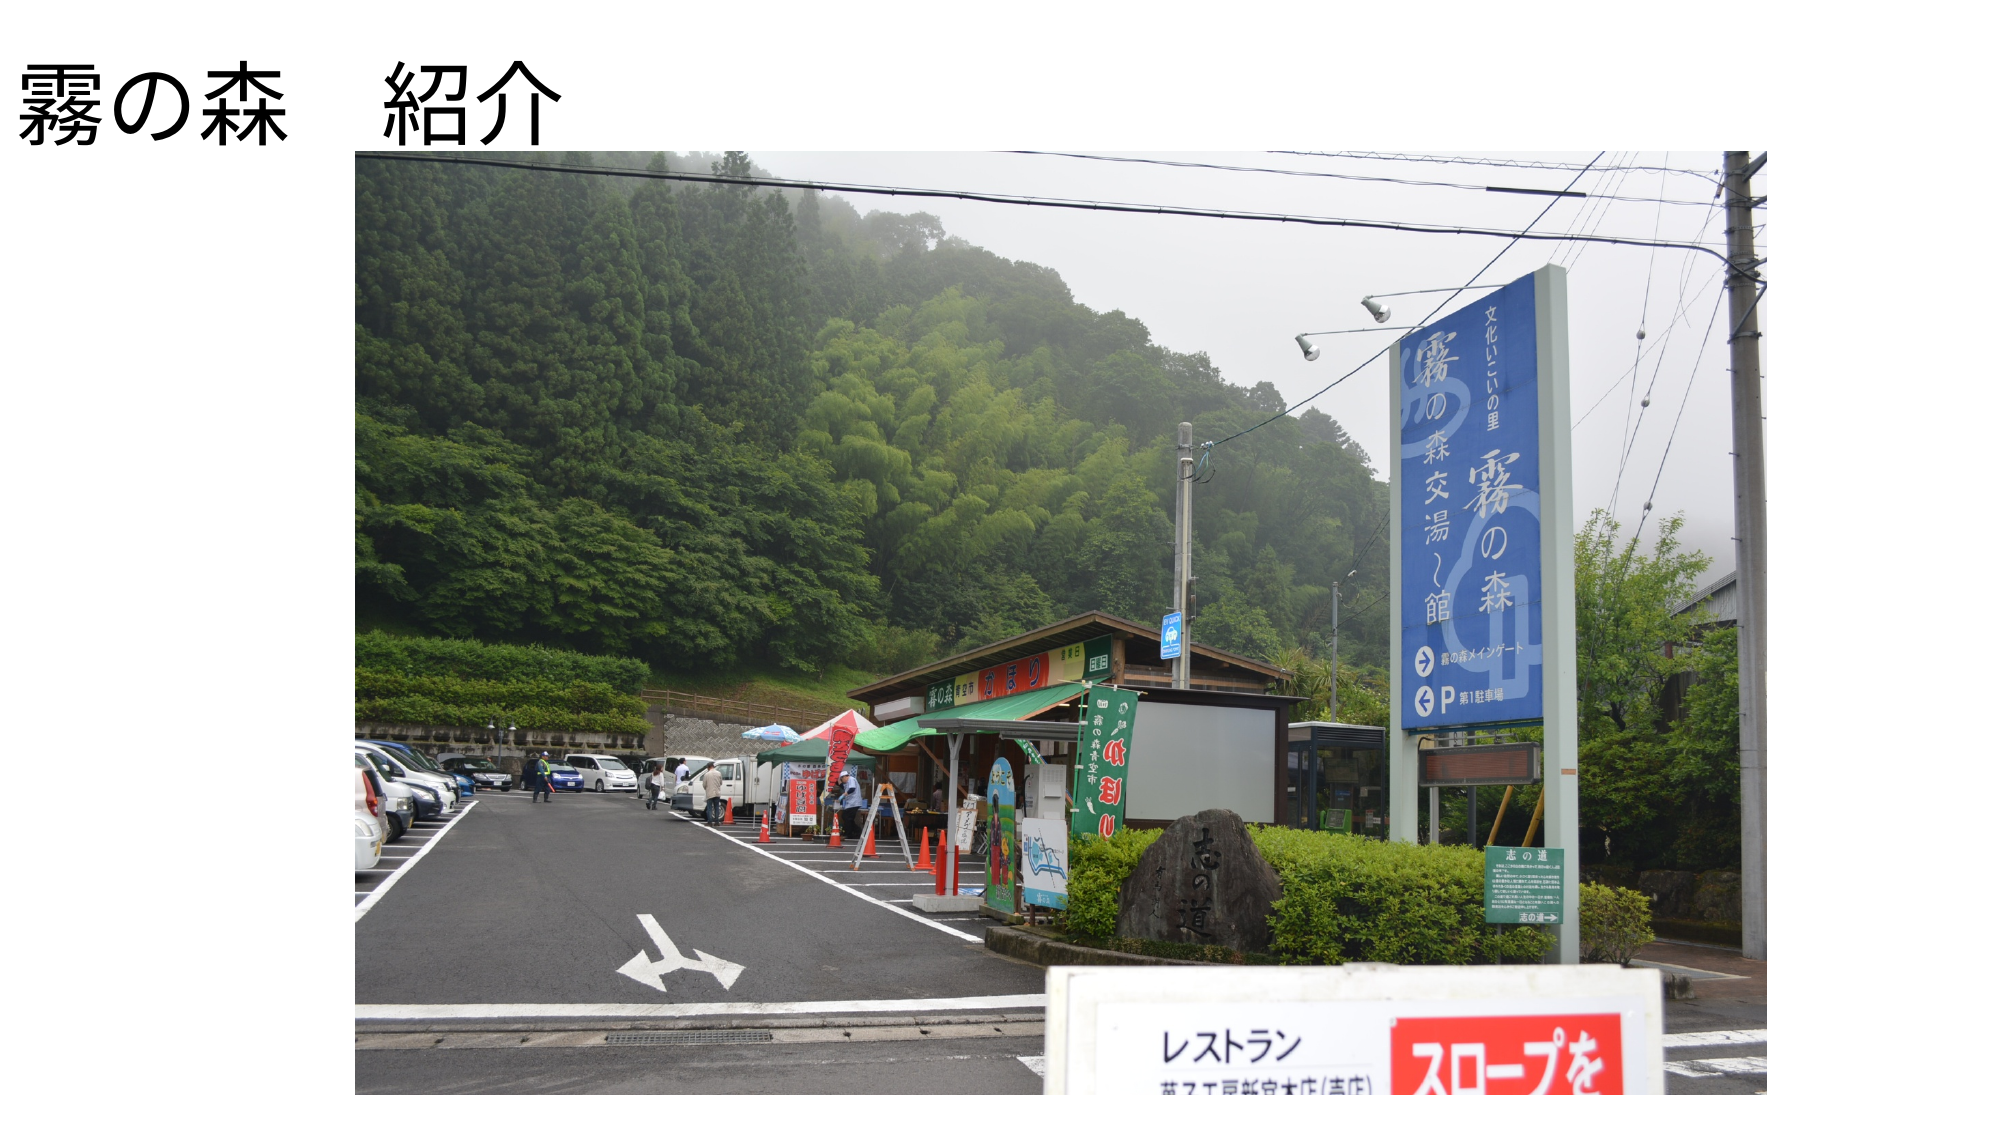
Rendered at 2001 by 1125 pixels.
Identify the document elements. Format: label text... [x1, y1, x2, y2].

title 霧の森 紹介 [0, 0, 1725, 218]
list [355, 151, 1767, 1095]
